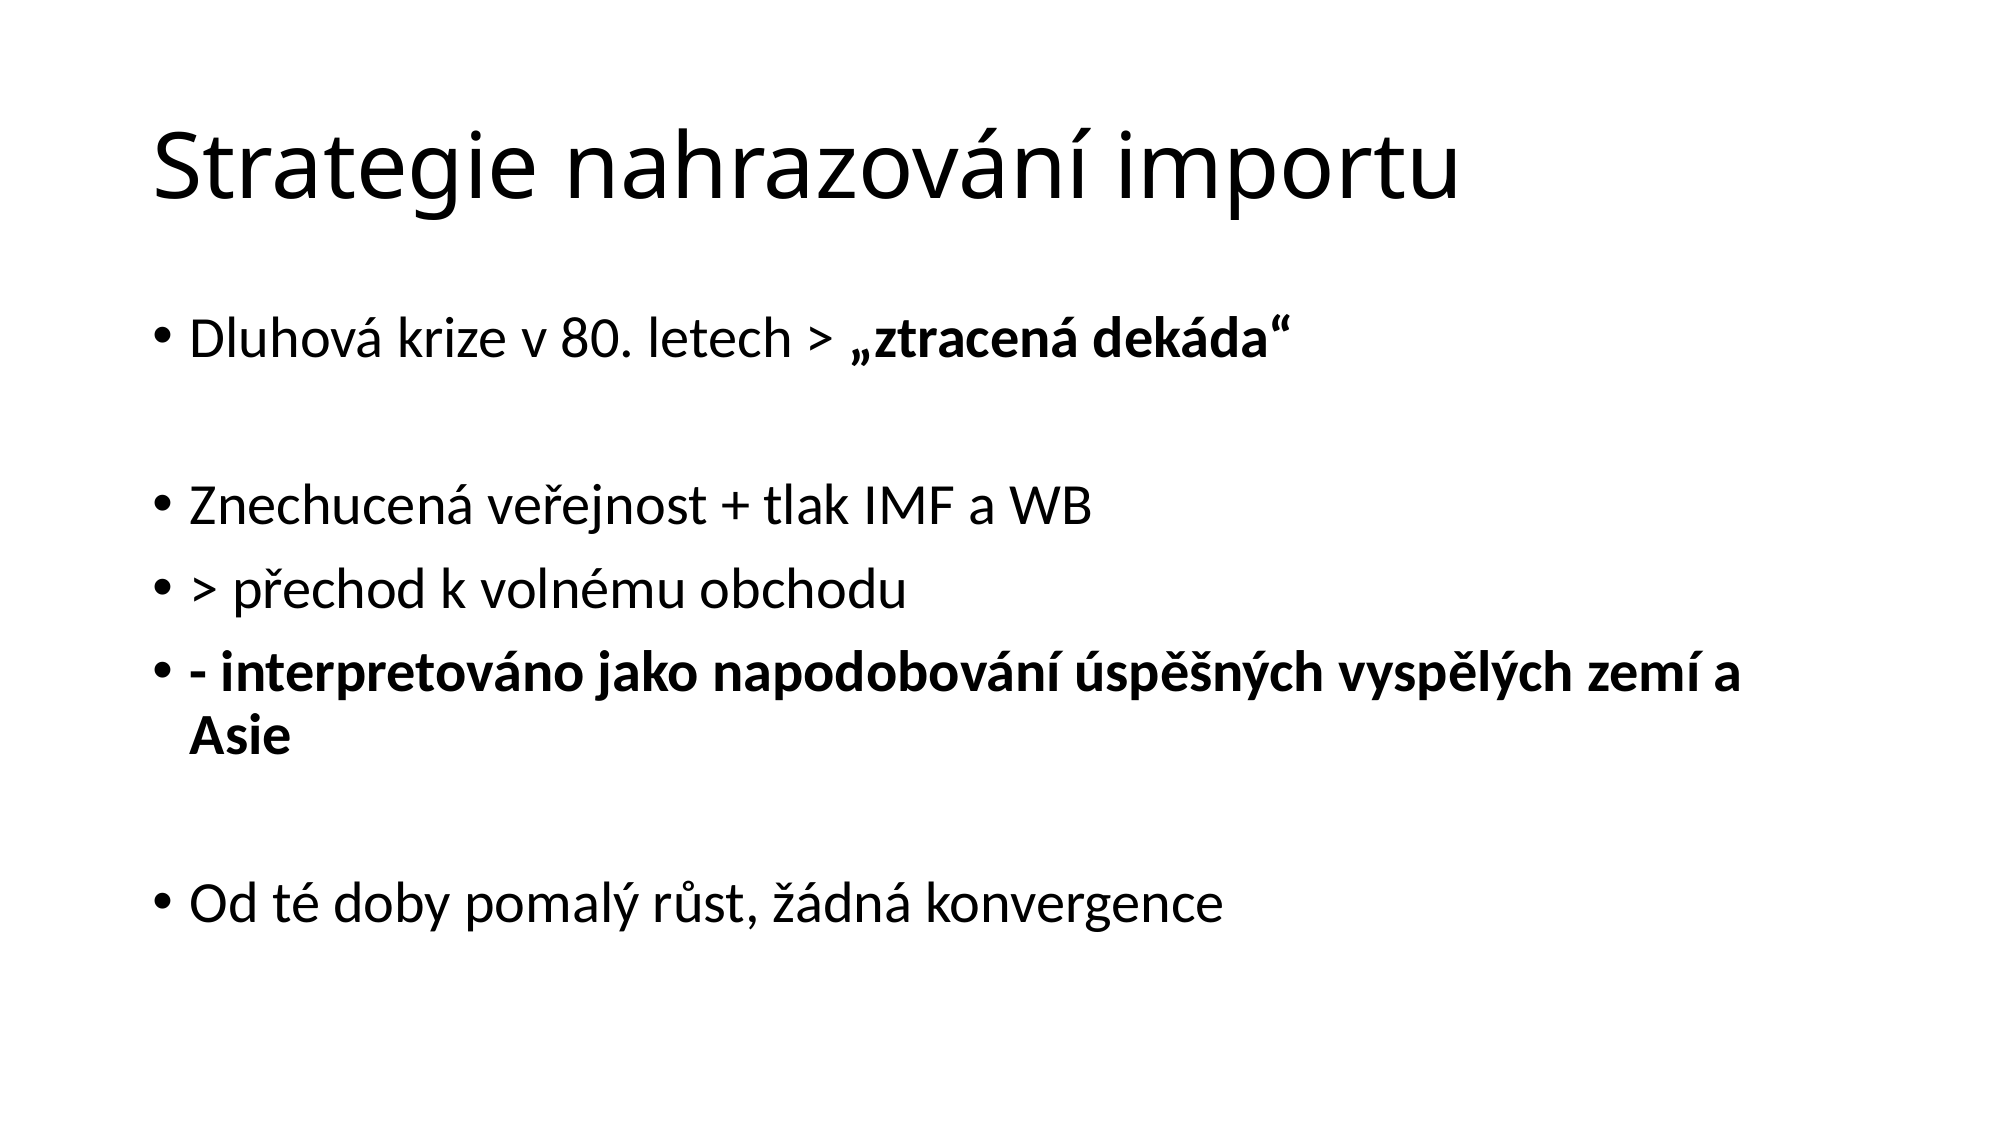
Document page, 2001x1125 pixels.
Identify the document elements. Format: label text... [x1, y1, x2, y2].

list Dluhová krize v 80. letech > „ztracená dekáda“ Znechucená veřejnost + tlak IMF a WB > přechod k volnému obchodu - interpretováno jako napodobování úspěšných vyspělých zemí a Asie Od té doby pomalý růst, žádná konvergence [137, 299, 1863, 1014]
title Strategie nahrazování importu [137, 59, 1863, 278]
